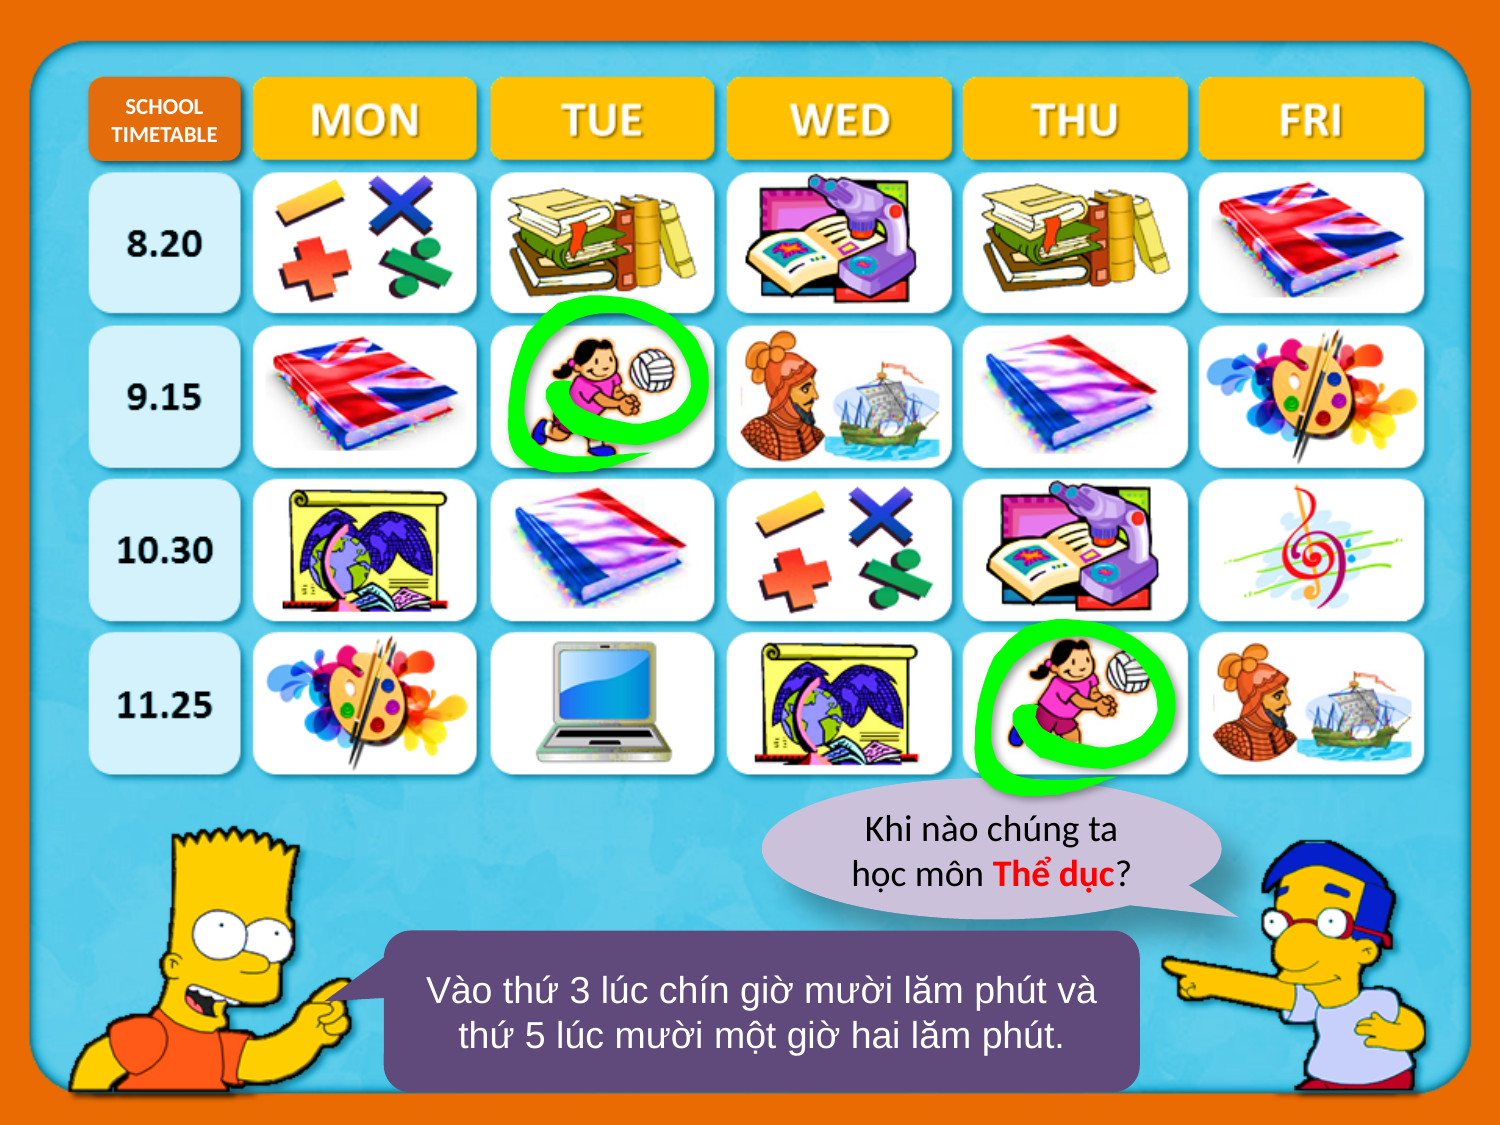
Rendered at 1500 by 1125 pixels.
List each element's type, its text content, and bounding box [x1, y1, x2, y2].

text_box [507, 295, 709, 473]
text_box SCHOOL TIMETABLE [86, 76, 243, 163]
text_box Khi nào chúng ta học môn Thể dục? [759, 776, 1241, 922]
text_box [974, 619, 1176, 797]
picture [0, 0, 1500, 1125]
text_box Vào thứ 3 lúc chín giờ mười lăm phút và thứ 5 lúc mười một giờ hai lăm phút. [322, 928, 1142, 1095]
